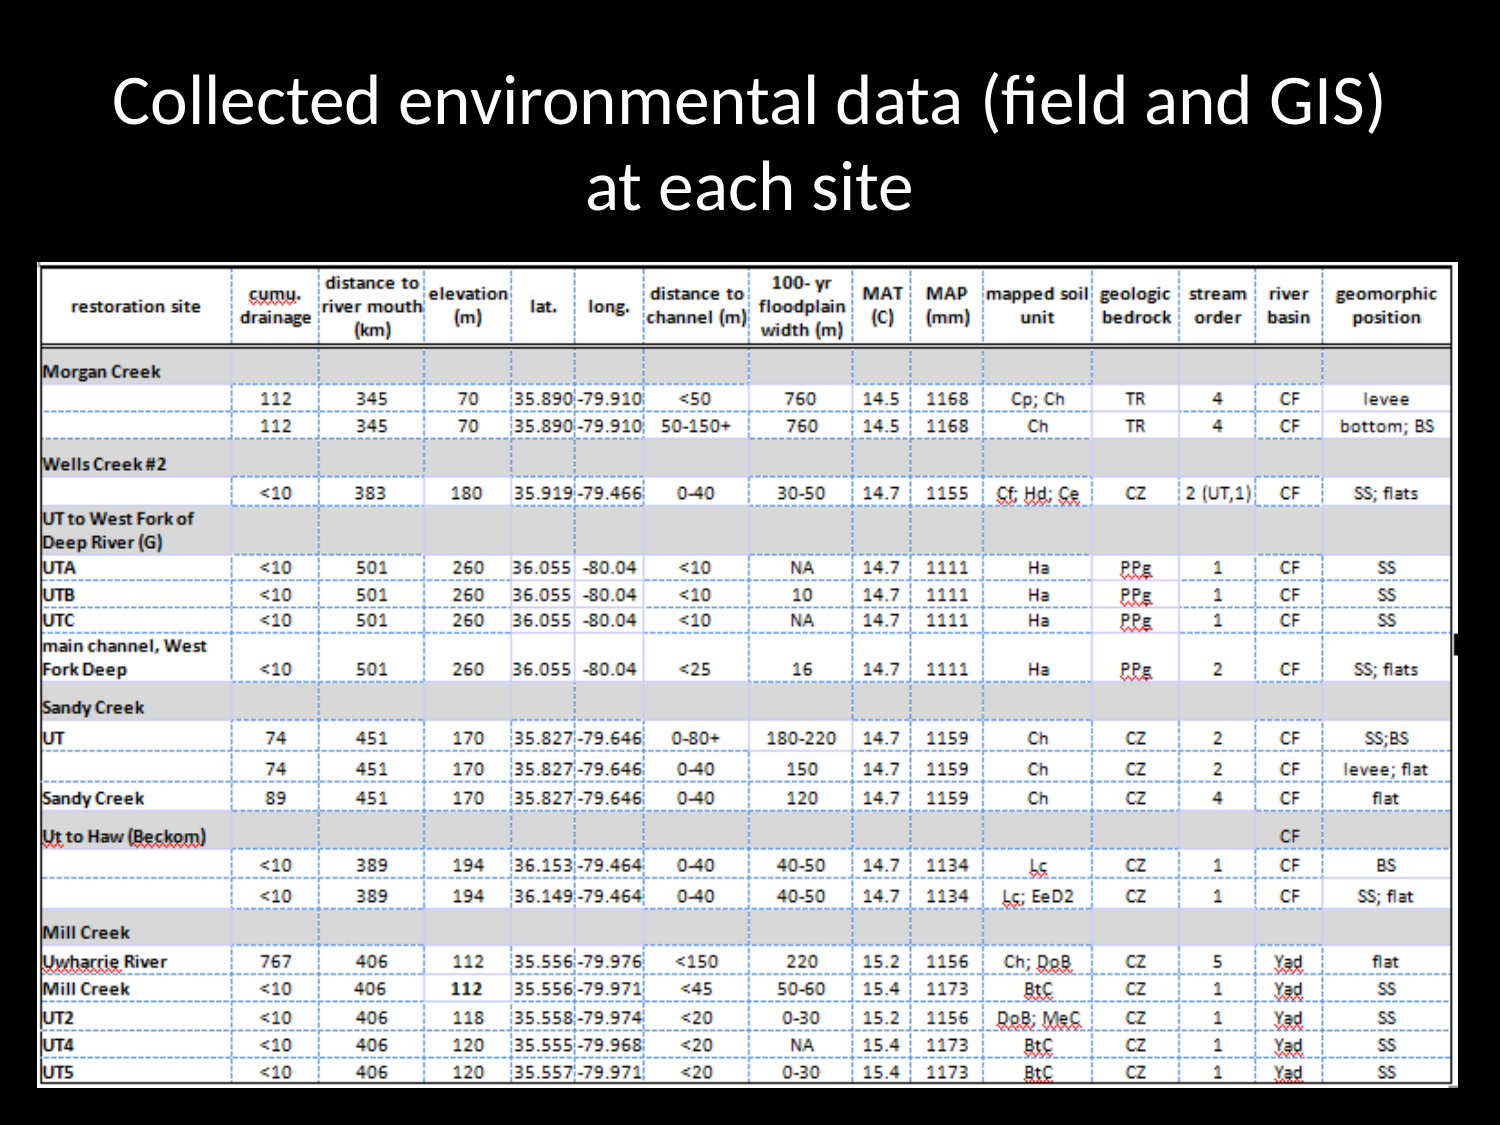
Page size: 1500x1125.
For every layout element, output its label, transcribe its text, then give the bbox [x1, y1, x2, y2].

title Collected environmental data (field and GIS) at each site [75, 45, 1425, 233]
picture [37, 262, 1458, 1088]
